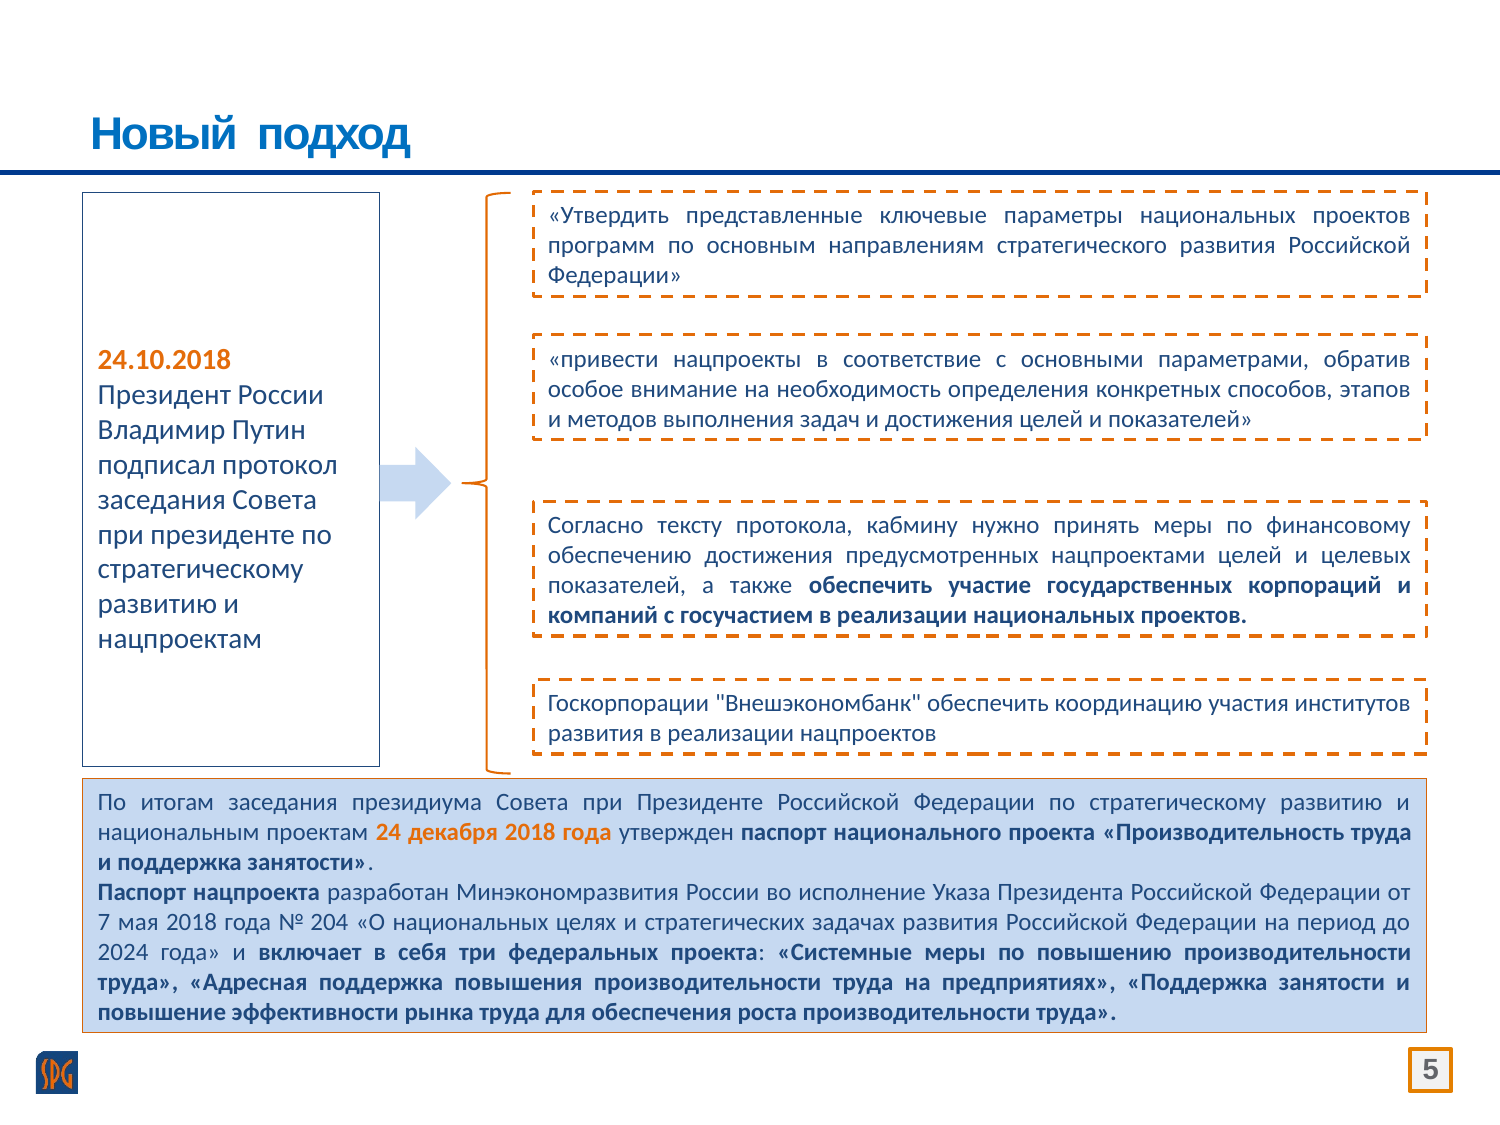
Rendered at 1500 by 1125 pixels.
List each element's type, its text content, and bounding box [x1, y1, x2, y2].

text_box По итогам заседания президиума Совета при Президенте Российской Федерации по стратегическому развитию и национальным проектам 24 декабря 2018 года утвержден паспорт национального проекта «Производительность труда и поддержка занятости». Паспорт нацпроекта разработан Минэкономразвития России во исполнение Указа Президента Российской Федерации от 7 мая 2018 года № 204 «О национальных целях и стратегических задачах развития Российской Федерации на период до 2024 года» и включает в себя три федеральных проекта: «Системные меры по повышению производительности труда», «Адресная поддержка повышения производительности труда на предприятиях», «Поддержка занятости и повышение эффективности рынка труда для обеспечения роста производительности труда». [82, 778, 1427, 1033]
text_box «Утвердить представленные ключевые параметры национальных проектов программ по основным направлениям стратегического развития Российской Федерации» [533, 191, 1427, 297]
title Новый подход [75, 39, 1388, 167]
text_box «привести нацпроекты в соответствие с основными параметрами, обратив особое внимание на необходимость определения конкретных способов, этапов и методов выполнения задач и достижения целей и показателей» [533, 334, 1427, 440]
text_box 24.10.2018 Президент России Владимир Путин подписал протокол заседания Совета при президенте по стратегическому развитию и нацпроектам [82, 192, 380, 767]
text_box [377, 444, 454, 522]
text_box Госкорпорации "Внешэкономбанк" обеспечить координацию участия институтов развития в реализации нацпроектов [533, 679, 1427, 754]
picture [35, 1051, 78, 1094]
text_box Согласно тексту протокола, кабмину нужно принять меры по финансовому обеспечению достижения предусмотренных нацпроектами целей и целевых показателей, а также обеспечить участие государственных корпораций и компаний с госучастием в реализации национальных проектов. [533, 501, 1427, 637]
text_box [461, 191, 511, 775]
